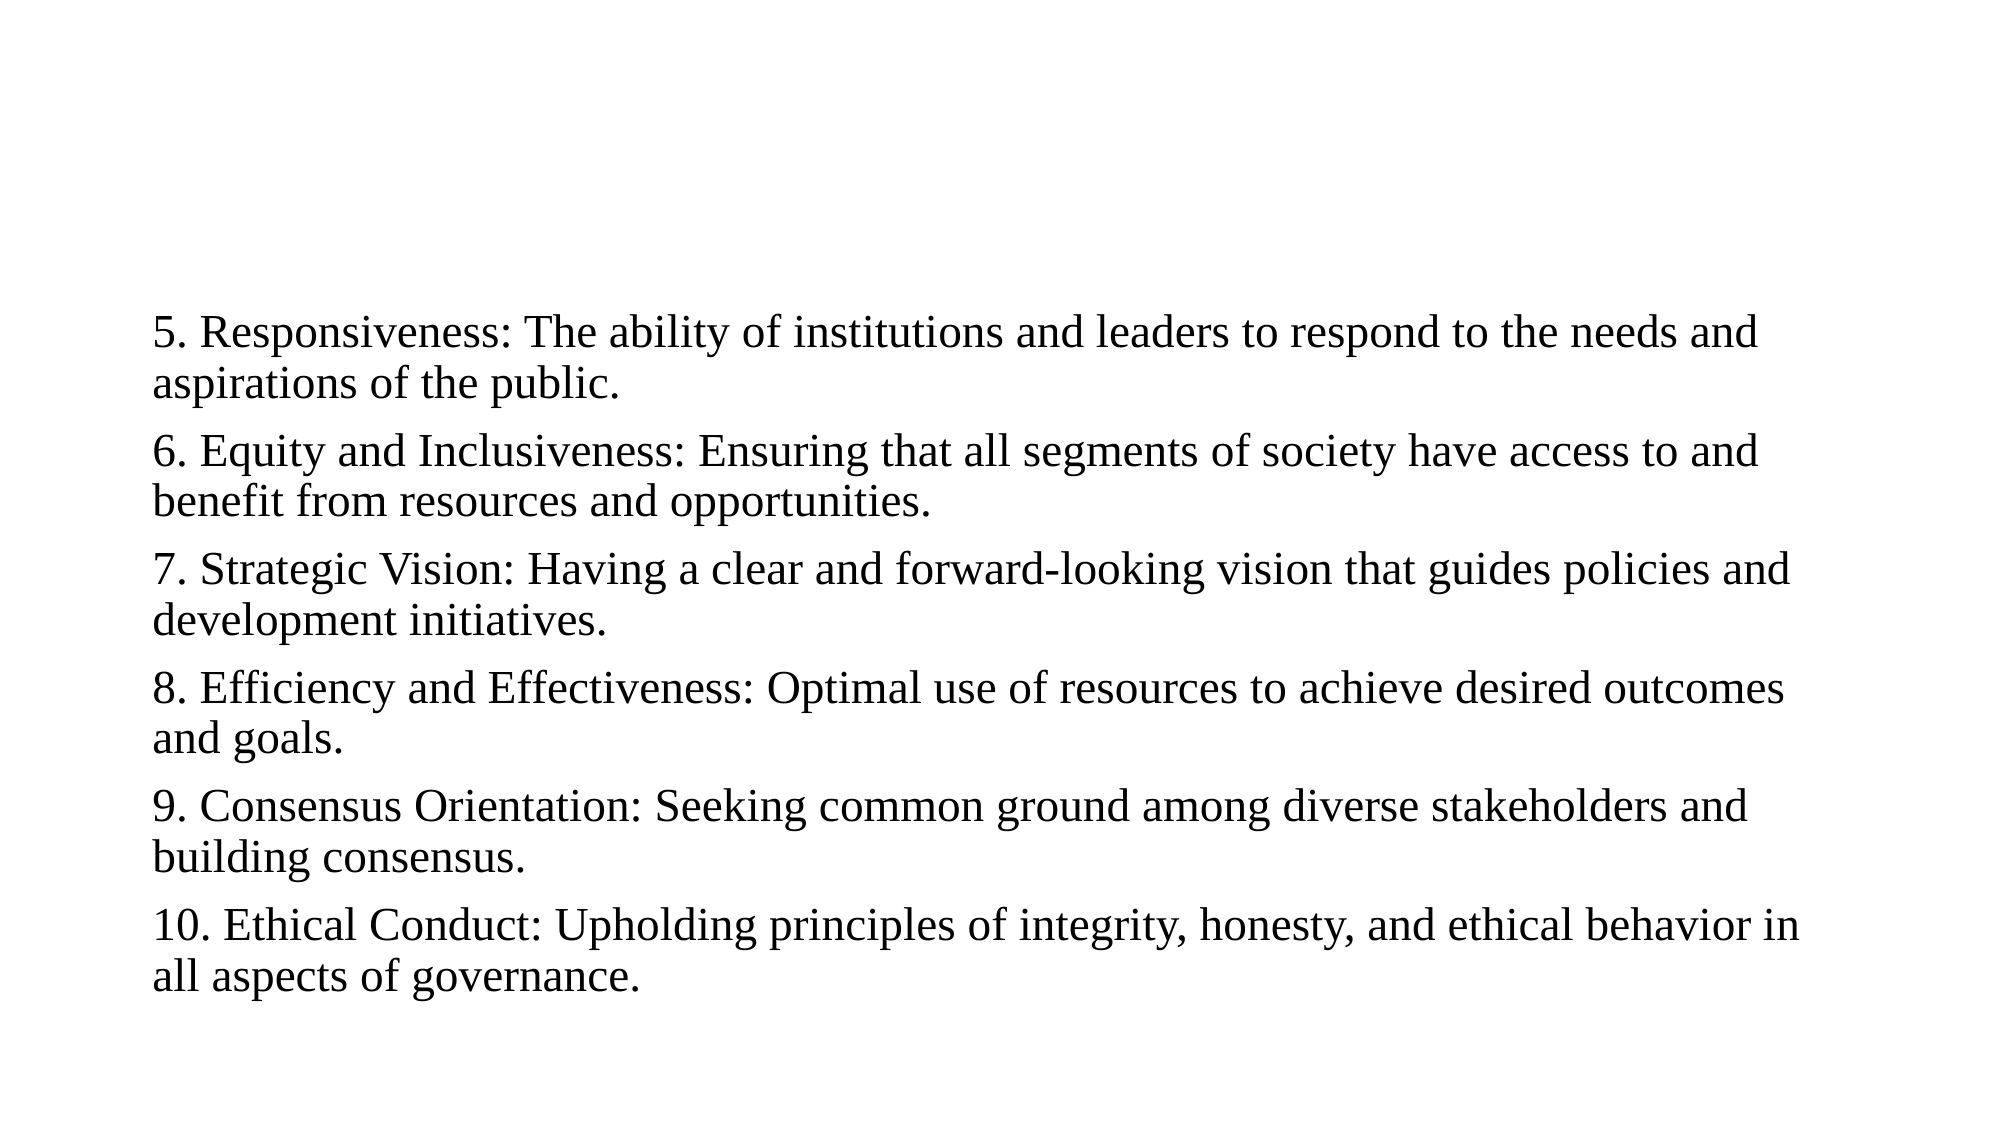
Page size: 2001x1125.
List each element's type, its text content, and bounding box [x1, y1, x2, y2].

list 5. Responsiveness: The ability of institutions and leaders to respond to the needs and aspirations of the public. 6. Equity and Inclusiveness: Ensuring that all segments of society have access to and benefit from resources and opportunities. 7. Strategic Vision: Having a clear and forward-looking vision that guides policies and development initiatives. 8. Efficiency and Effectiveness: Optimal use of resources to achieve desired outcomes and goals. 9. Consensus Orientation: Seeking common ground among diverse stakeholders and building consensus. 10. Ethical Conduct: Upholding principles of integrity, honesty, and ethical behavior in all aspects of governance. [137, 299, 1863, 1014]
